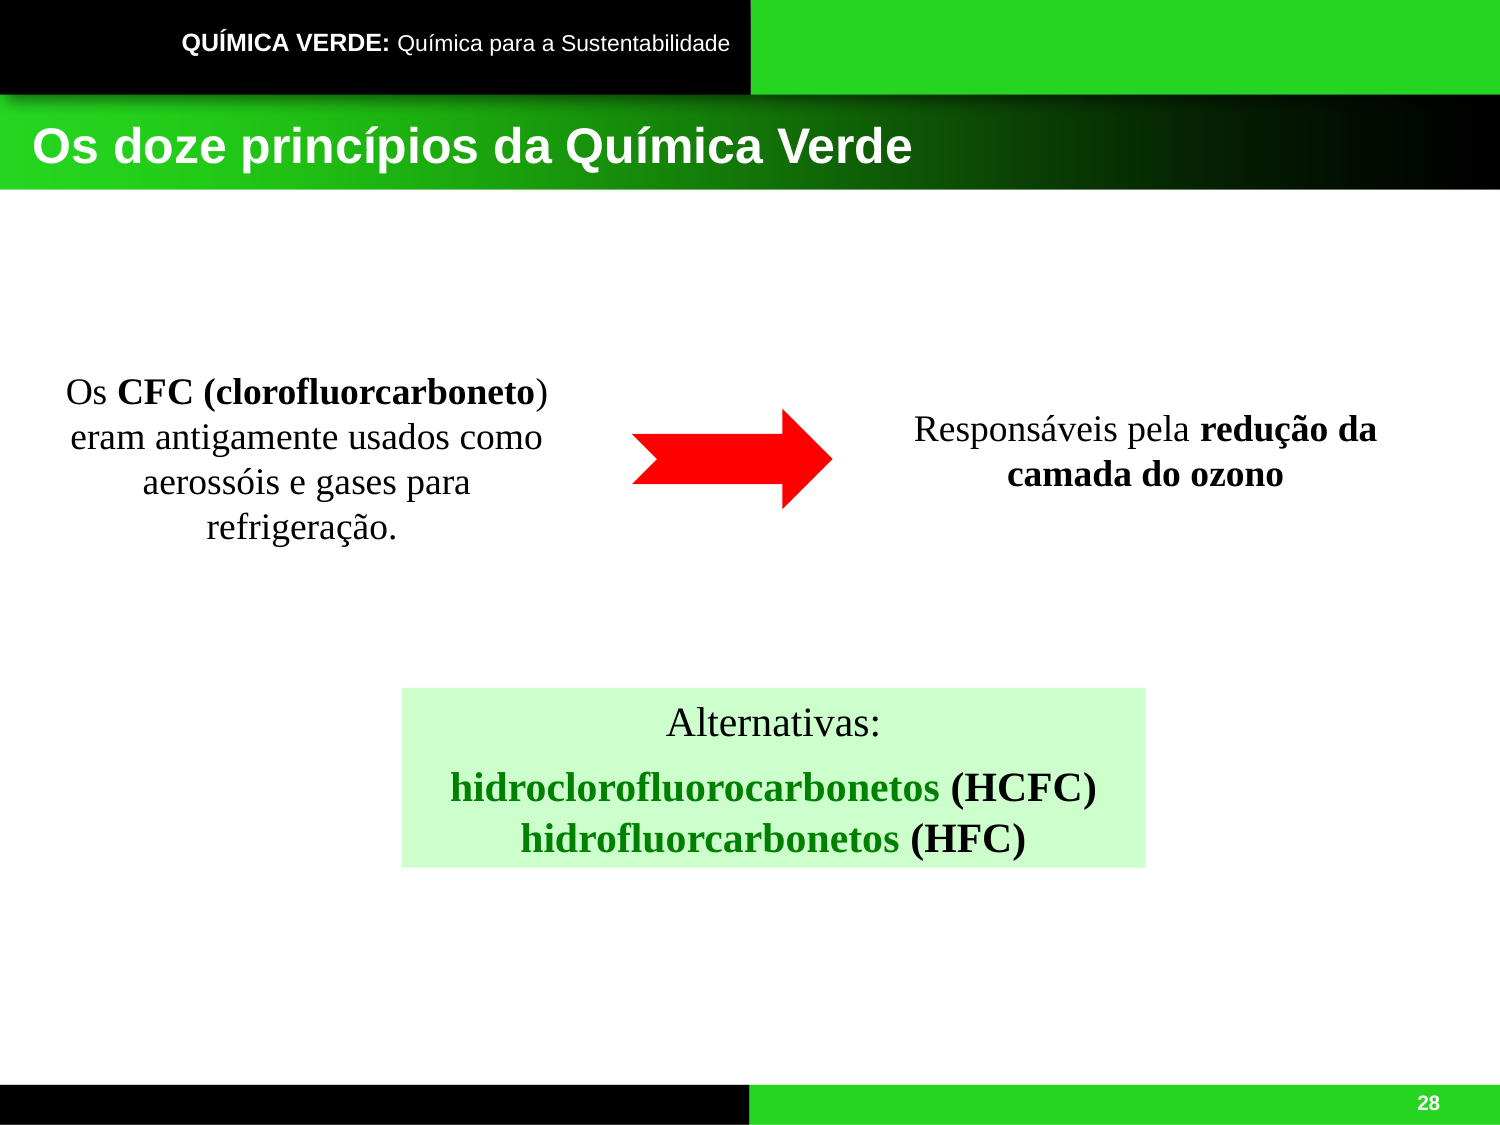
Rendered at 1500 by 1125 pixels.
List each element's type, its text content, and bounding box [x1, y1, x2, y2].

text_box Os CFC (clorofluorcarboneto) eram antigamente usados como aerossóis e gases para refrigeração. [45, 358, 569, 556]
picture [0, 0, 1500, 1125]
text_box [629, 406, 835, 512]
title Os doze princípios da Química Verde [17, 107, 1483, 179]
text_box Alternativas: hidroclorofluorocarbonetos (HCFC) hidrofluorcarbonetos (HFC) [399, 686, 1148, 870]
text_box Responsáveis pela redução da camada do ozono [885, 397, 1406, 502]
